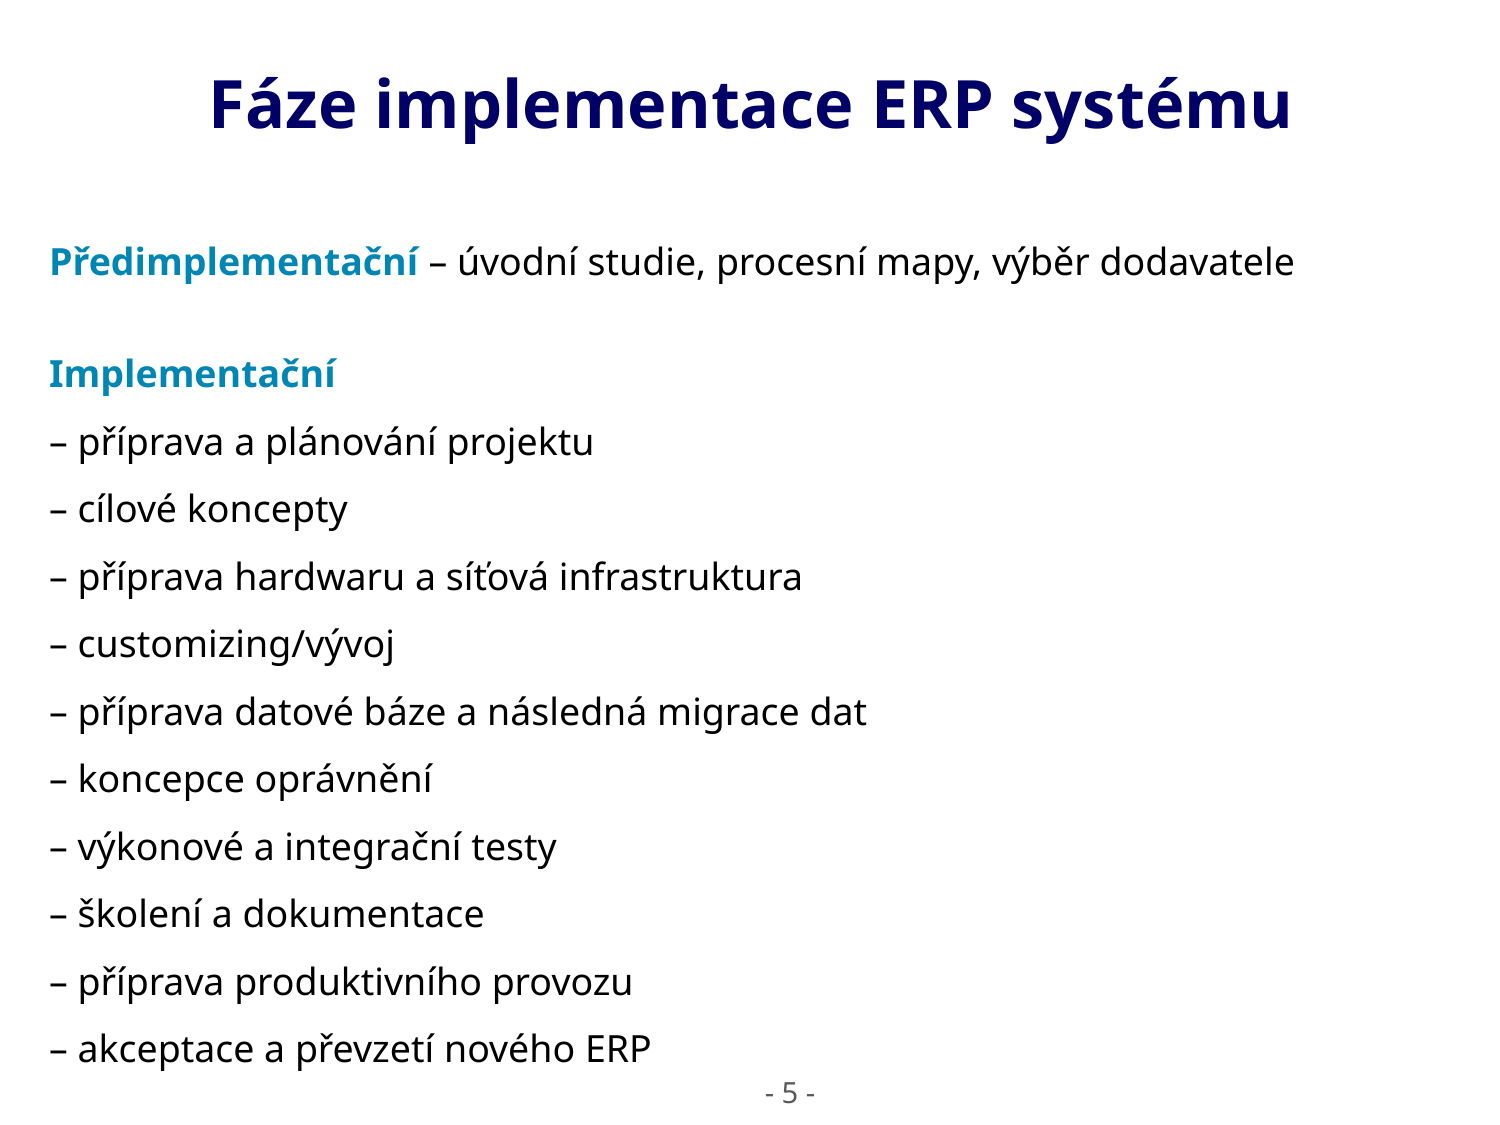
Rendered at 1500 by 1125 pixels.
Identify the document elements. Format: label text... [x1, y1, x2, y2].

text_box Předimplementační – úvodní studie, procesní mapy, výběr dodavatele Implementační – příprava a plánování projektu – cílové koncepty – příprava hardwaru a síťová infrastruktura – customizing/vývoj – příprava datové báze a následná migrace dat – koncepce oprávnění – výkonové a integrační testy – školení a dokumentace – příprava produktivního provozu – akceptace a převzetí nového ERP [34, 208, 1311, 1078]
list Fáze implementace ERP systému [76, 54, 1427, 970]
text_box - 5 - [750, 1067, 857, 1117]
